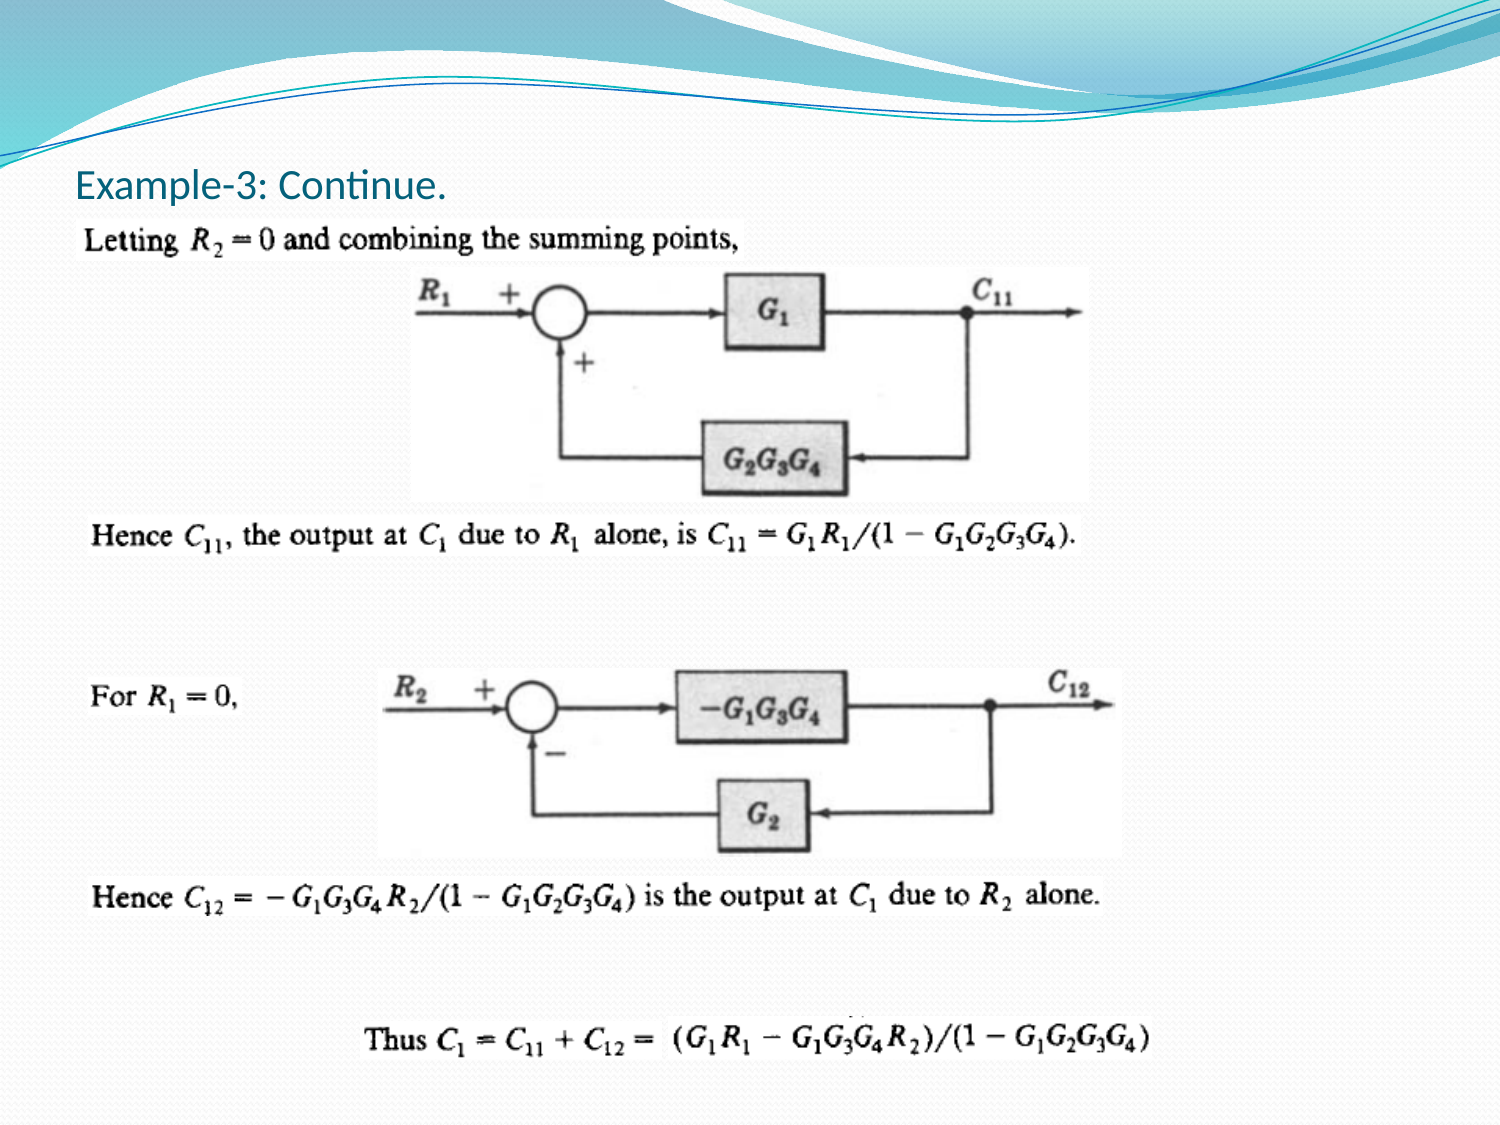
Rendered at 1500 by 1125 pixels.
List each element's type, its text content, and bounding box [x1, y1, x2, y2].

picture [76, 219, 745, 261]
title Example-3: Continue. [75, 149, 1438, 209]
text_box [359, 1016, 1152, 1059]
picture [88, 514, 1081, 557]
picture [411, 266, 1089, 502]
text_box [88, 668, 1122, 916]
